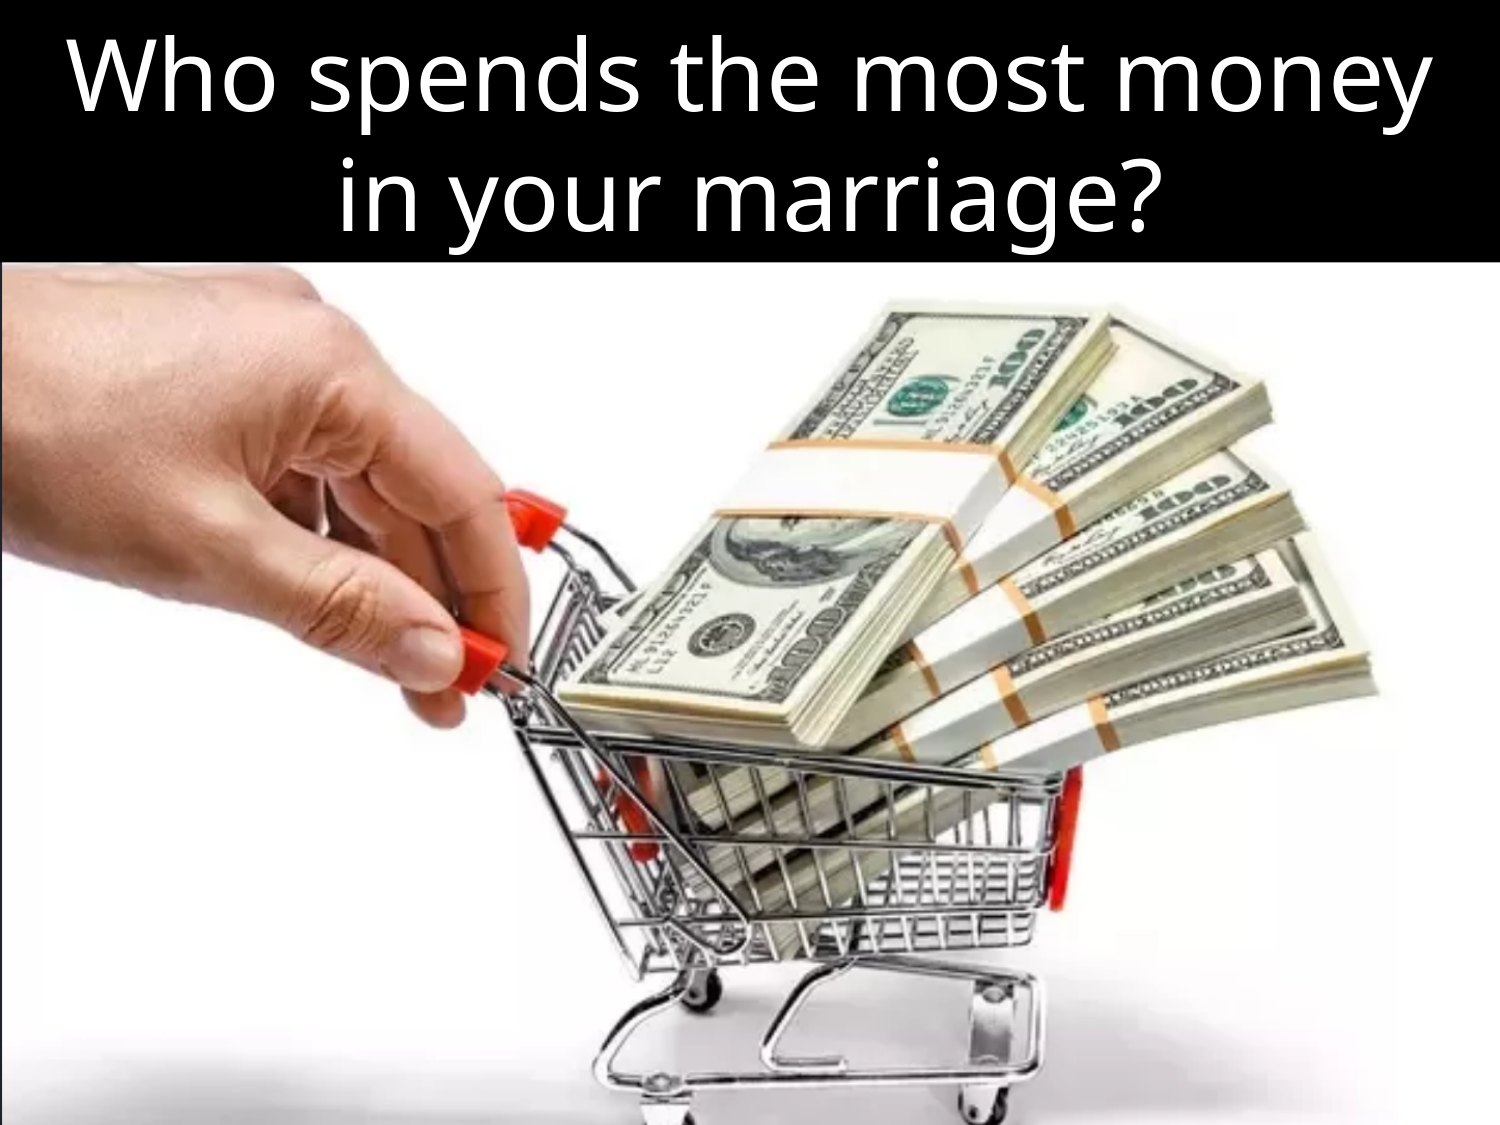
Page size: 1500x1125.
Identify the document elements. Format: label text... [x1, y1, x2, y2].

title Who spends the most money in your marriage? [0, 0, 1500, 76]
picture [0, 77, 1500, 1125]
